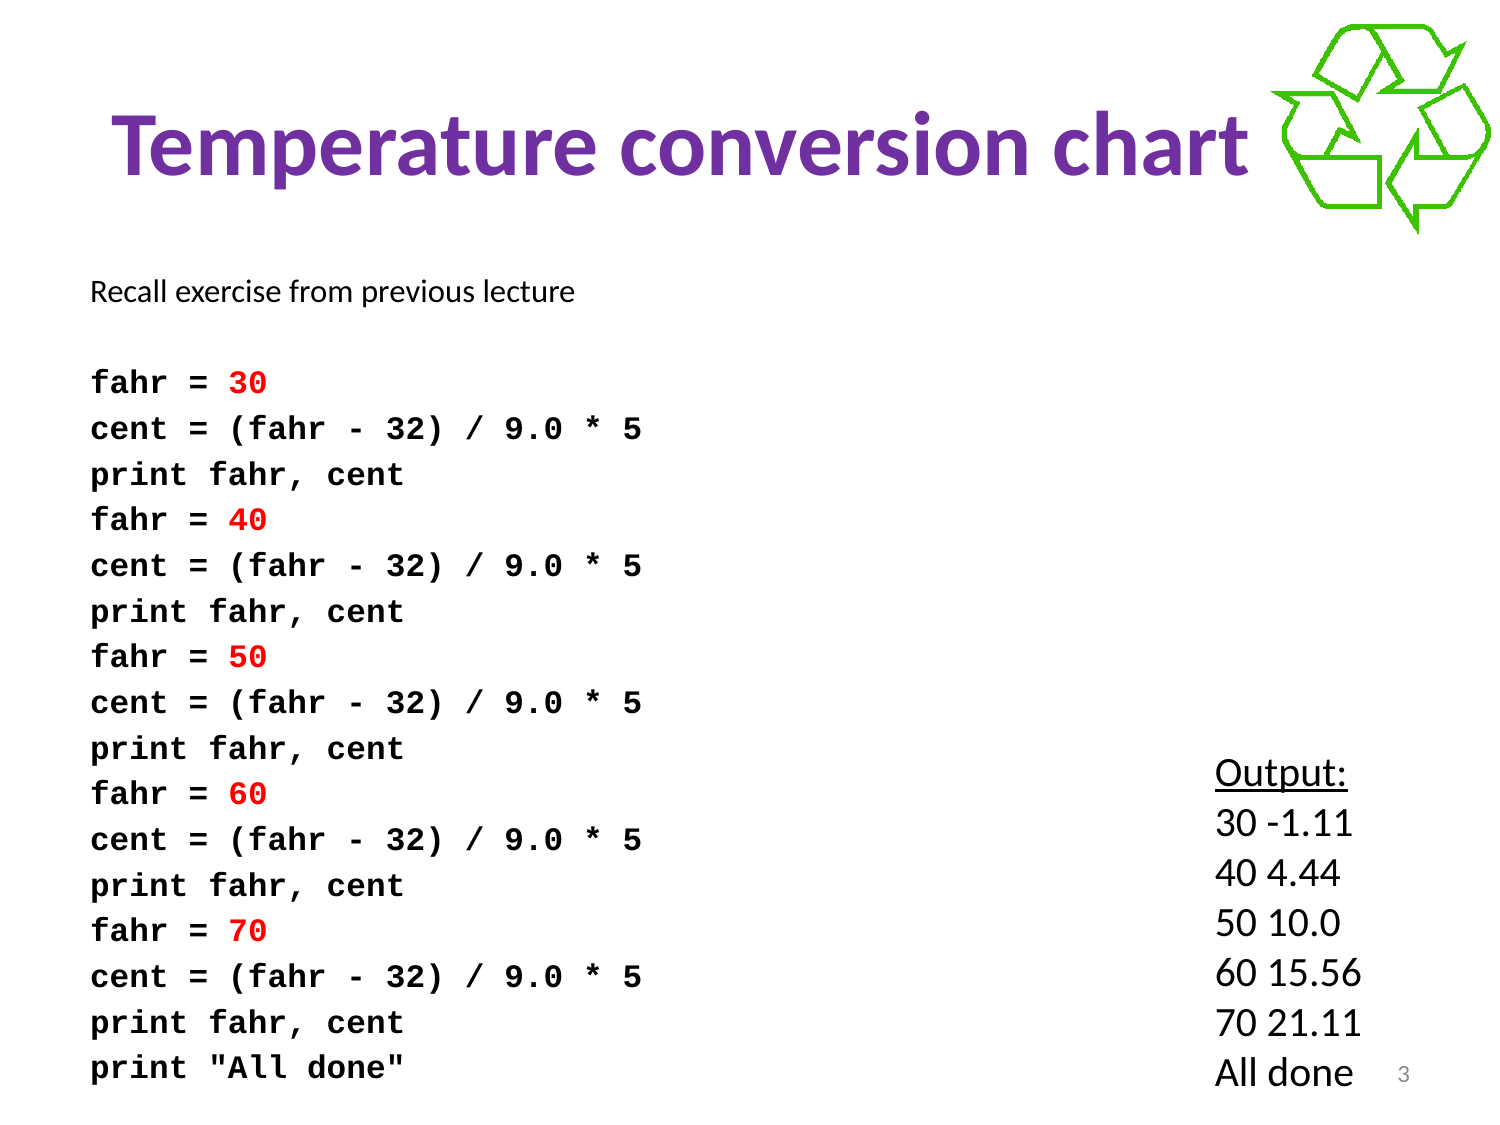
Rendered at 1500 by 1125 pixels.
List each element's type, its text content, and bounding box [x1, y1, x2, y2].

slide_number 3 [1074, 1042, 1425, 1103]
title Temperature conversion chart [75, 45, 1157, 233]
list Recall exercise from previous lecture fahr = 30 cent = (fahr - 32) / 9.0 * 5 print fahr, cent fahr = 40 cent = (fahr - 32) / 9.0 * 5 print fahr, cent fahr = 50 cent = (fahr - 32) / 9.0 * 5 print fahr, cent fahr = 60 cent = (fahr - 32) / 9.0 * 5 print fahr, cent fahr = 70 cent = (fahr - 32) / 9.0 * 5 print fahr, cent print "All done" [75, 262, 1425, 1106]
picture [1162, 24, 1500, 238]
text_box Output: 30 -1.11 40 4.44 50 10.0 60 15.56 70 21.11 All done [1200, 737, 1383, 1042]
